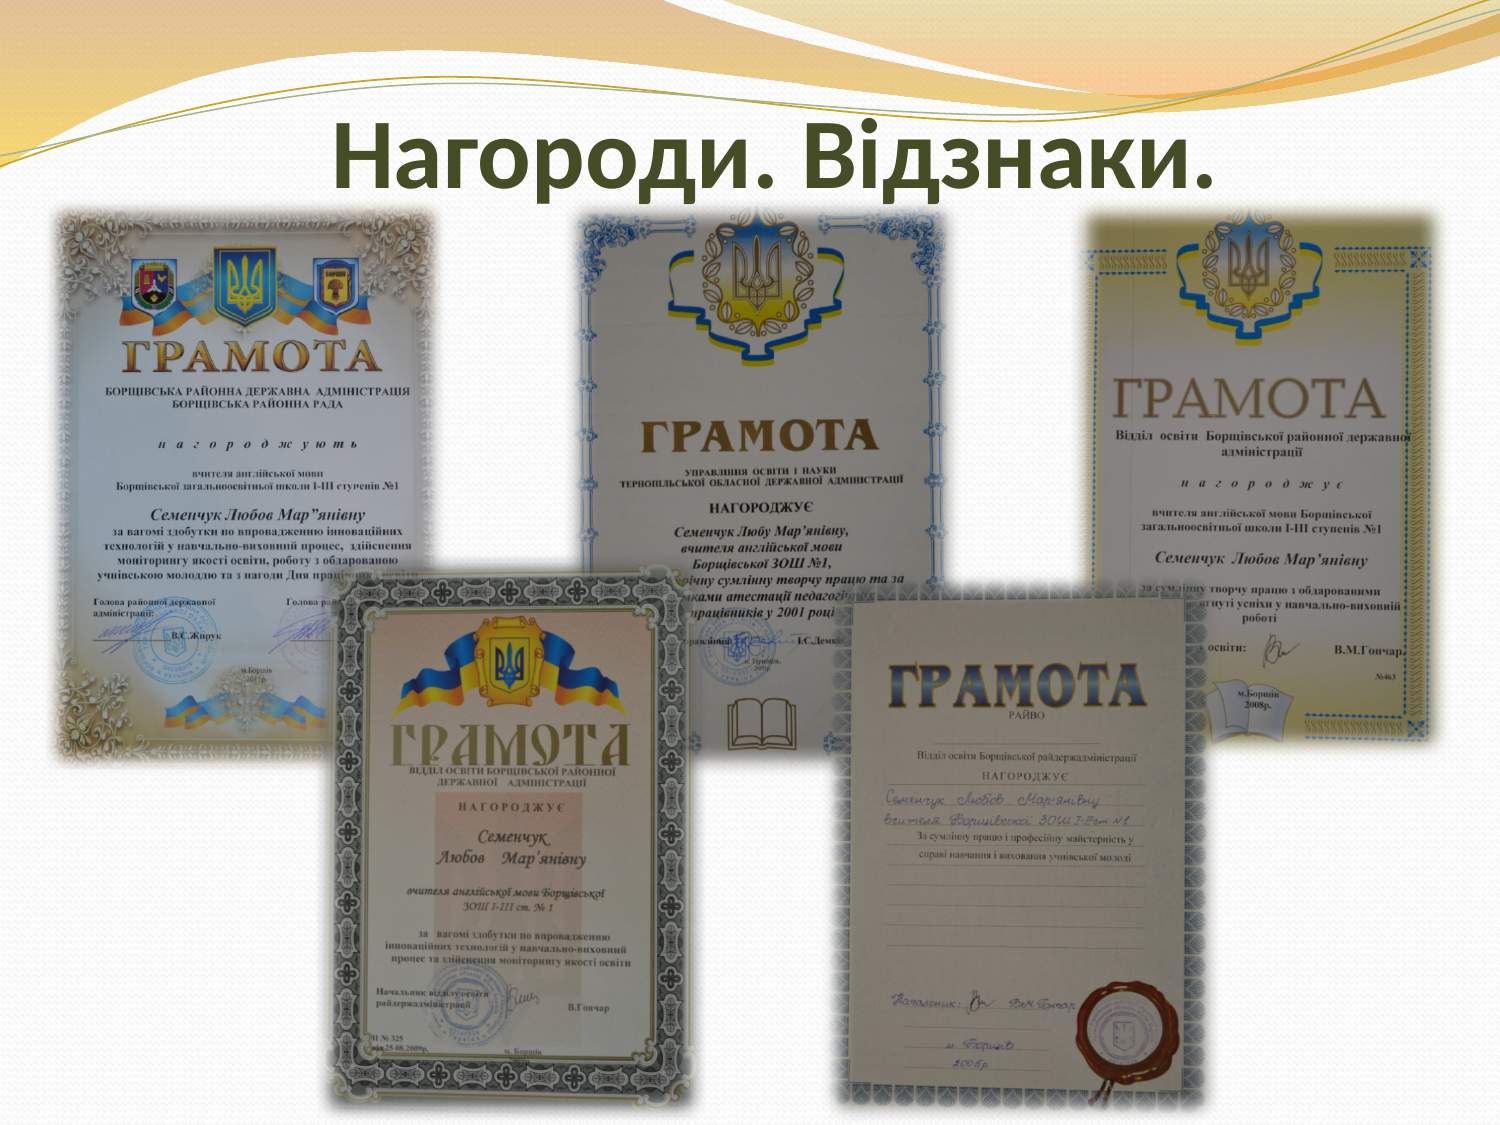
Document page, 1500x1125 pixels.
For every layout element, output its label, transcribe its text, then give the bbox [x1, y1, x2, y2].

text_box Нагороди. Відзнаки. [100, 78, 1451, 209]
picture [41, 195, 1452, 1125]
